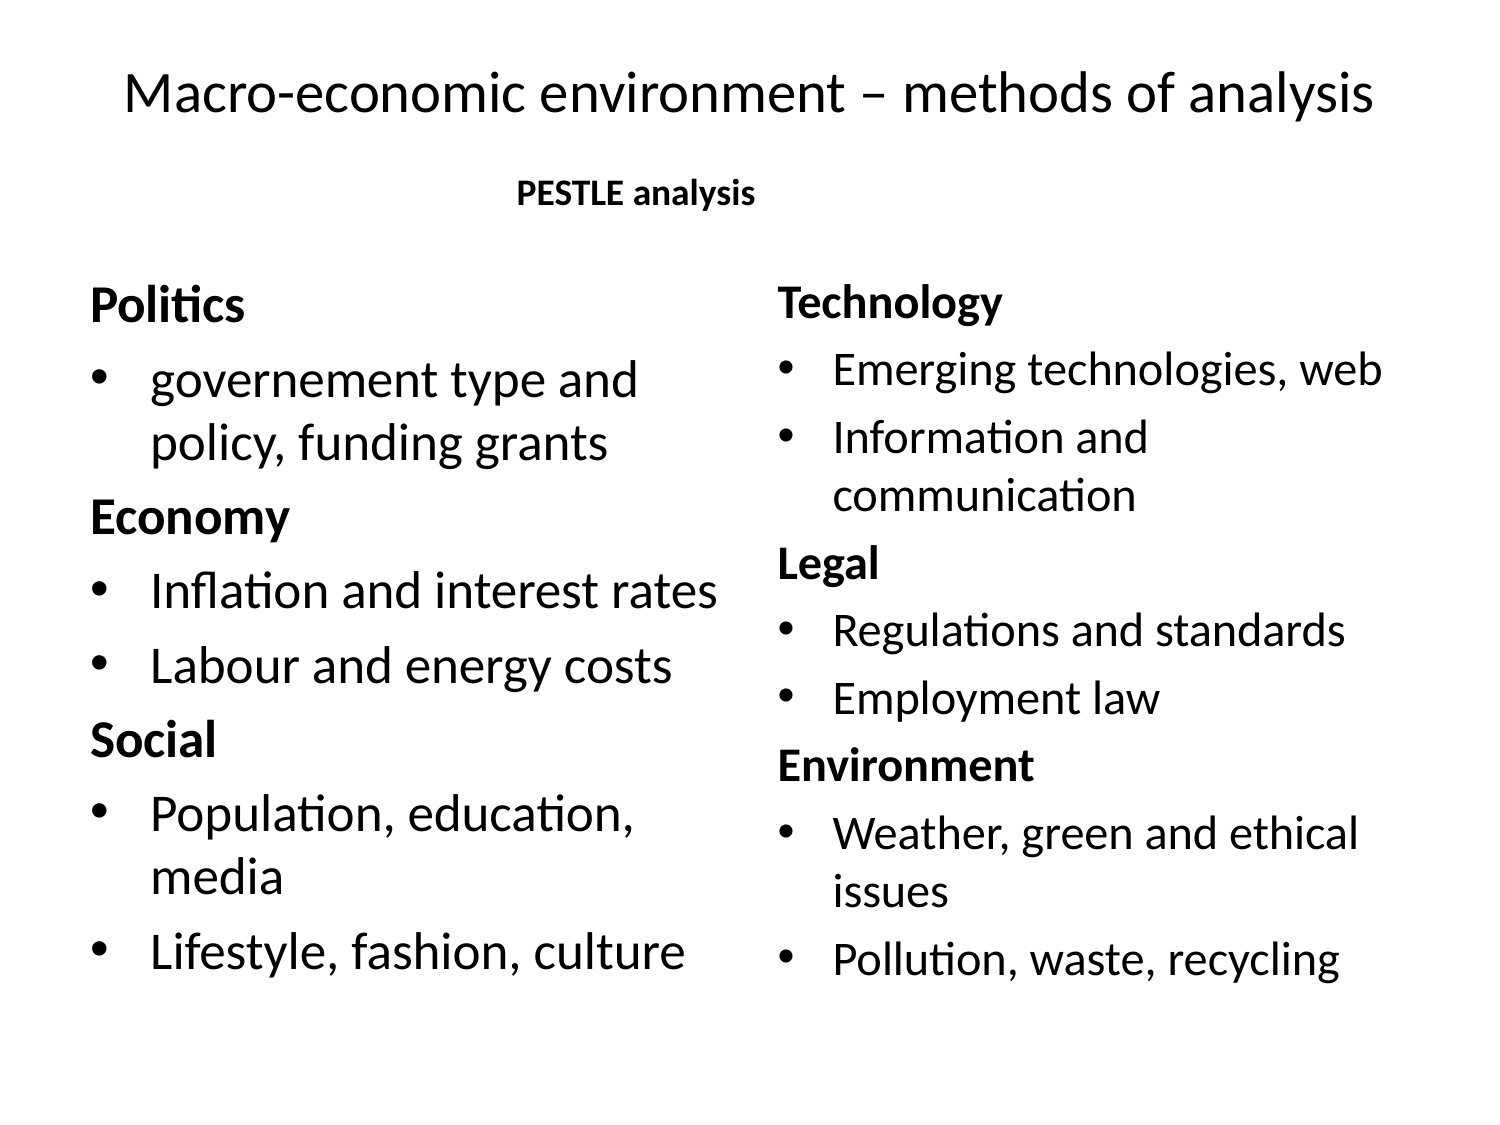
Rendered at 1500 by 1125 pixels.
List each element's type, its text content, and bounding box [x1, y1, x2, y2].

text_box PESTLE analysis [501, 160, 869, 221]
list Technology Emerging technologies, web Information and communication Legal Regulations and standards Employment law Environment Weather, green and ethical issues Pollution, waste, recycling [762, 262, 1425, 1005]
title Macro-economic environment – methods of analysis [75, 45, 1425, 233]
list Politics governement type and policy, funding grants Economy Inflation and interest rates Labour and energy costs Social Population, education, media Lifestyle, fashion, culture [75, 262, 738, 1005]
